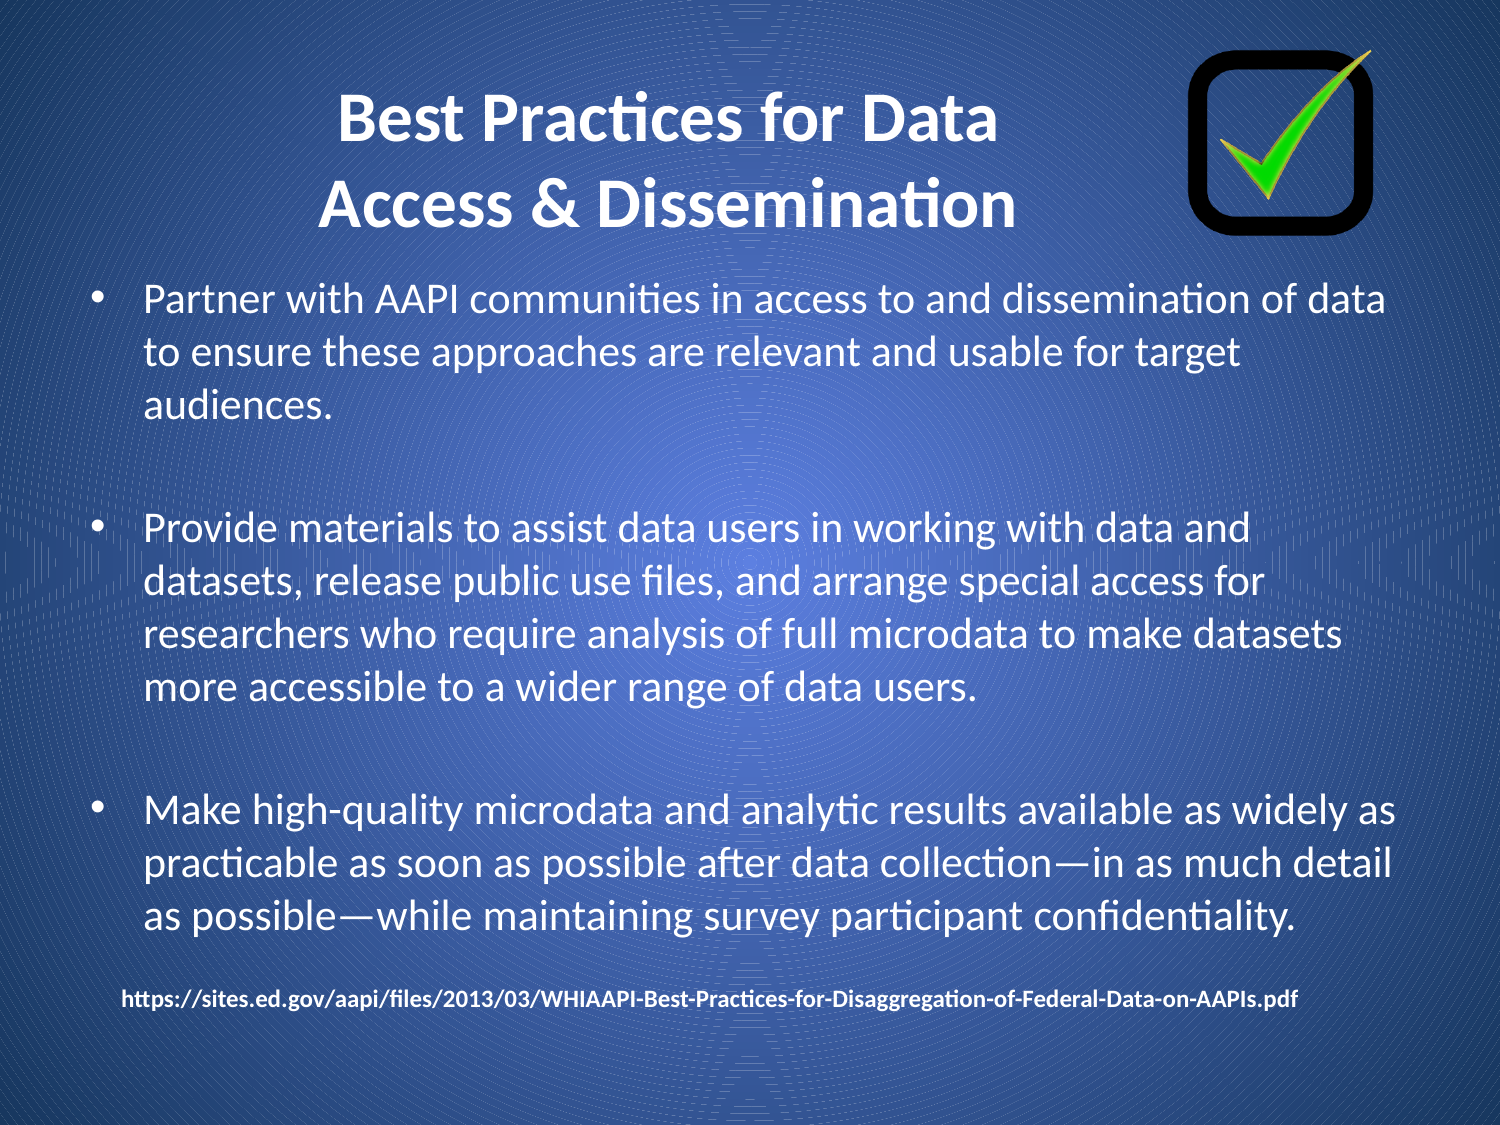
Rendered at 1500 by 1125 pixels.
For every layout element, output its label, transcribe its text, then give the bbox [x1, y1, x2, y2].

text_box https://sites.ed.gov/aapi/files/2013/03/WHIAAPI-Best-Practices-for-Disaggregation-of-Federal-Data-on-AAPIs.pdf [106, 975, 1394, 1020]
list Partner with AAPI communities in access to and dissemination of data to ensure these approaches are relevant and usable for target audiences. Provide materials to assist data users in working with data and datasets, release public use files, and arrange special access for researchers who require analysis of full microdata to make datasets more accessible to a wider range of data users. Make high-quality microdata and analytic results available as widely as practicable as soon as possible after data collection—in as much detail as possible—while maintaining survey participant confidentiality. [75, 262, 1425, 1005]
title Best Practices for Data Access & Dissemination [237, 62, 1100, 250]
picture [1187, 49, 1376, 237]
